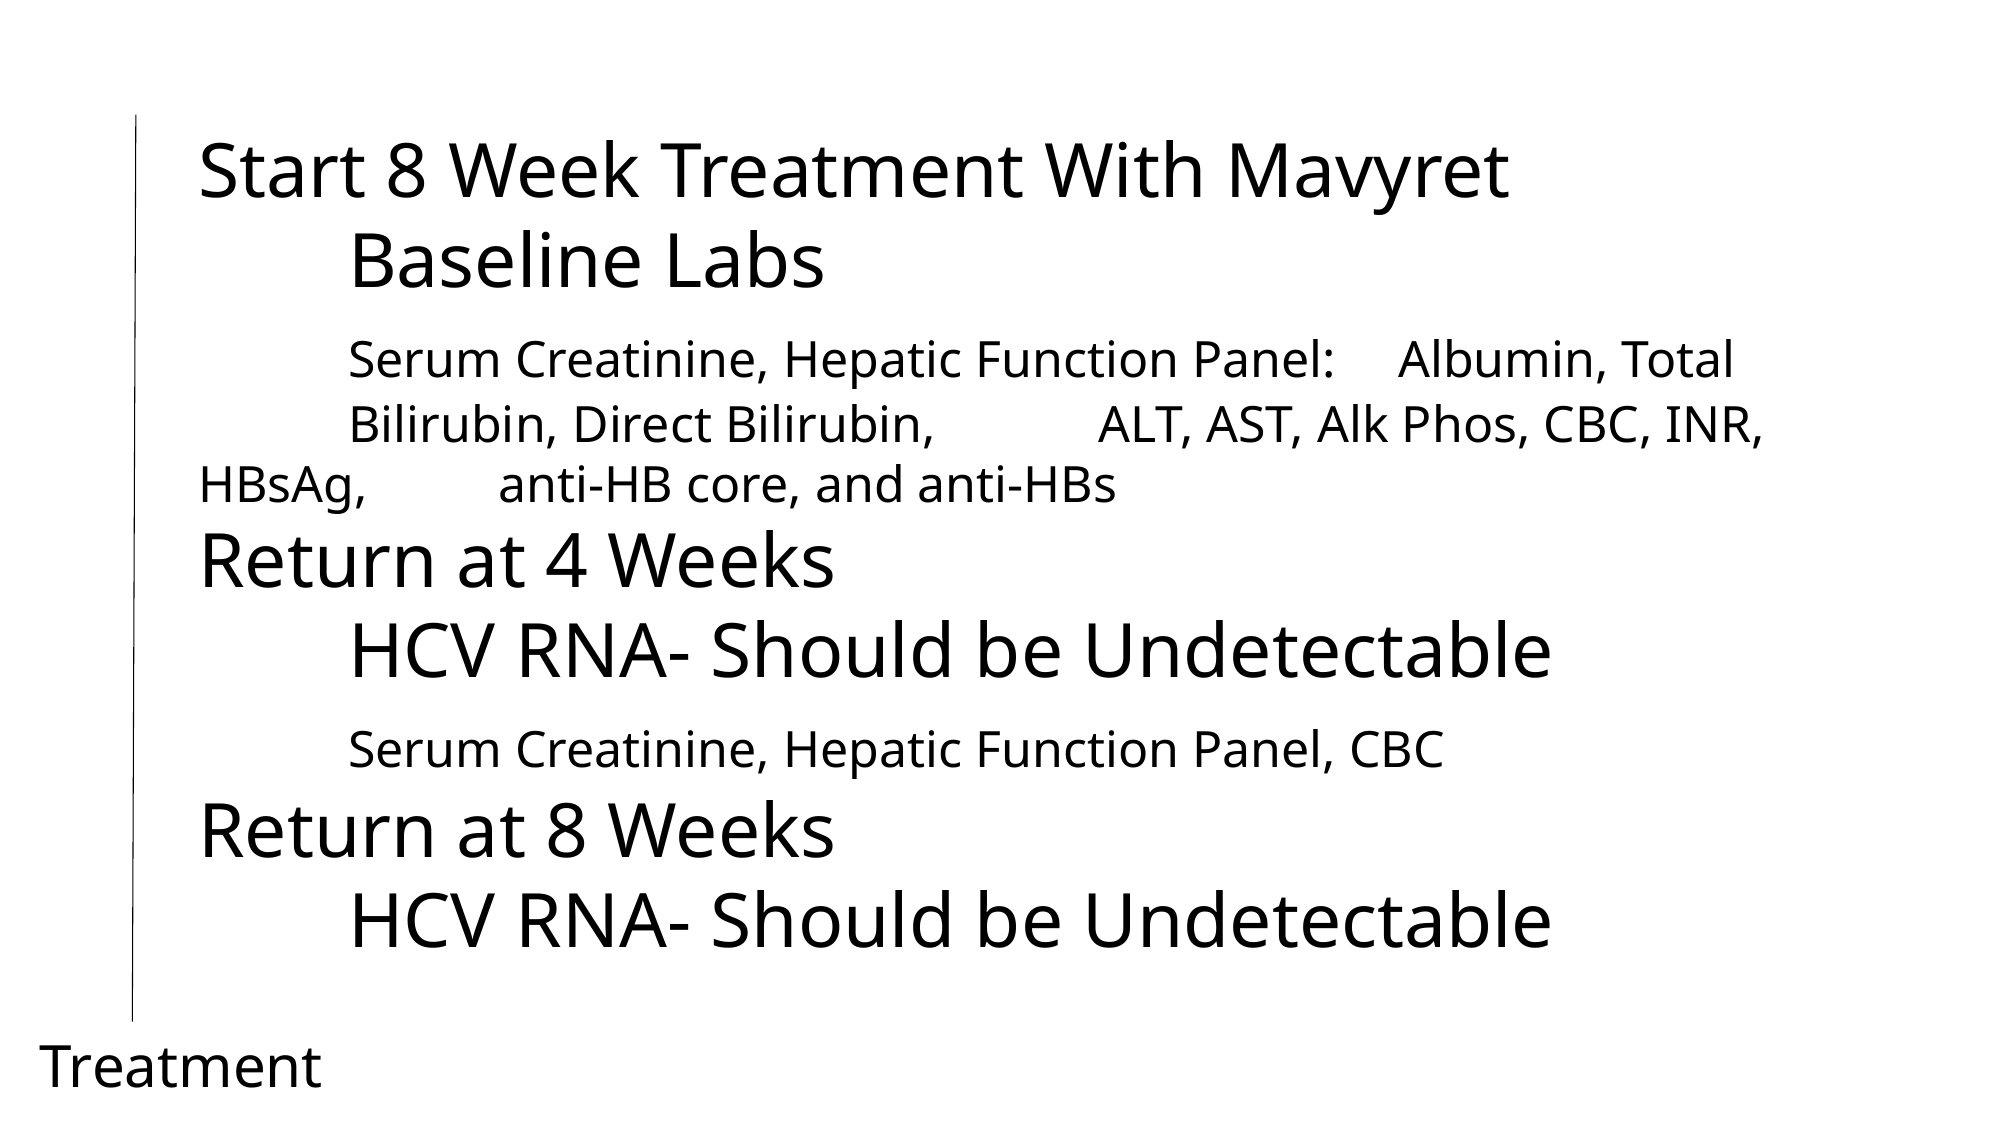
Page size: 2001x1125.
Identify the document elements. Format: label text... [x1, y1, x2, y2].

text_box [132, 114, 136, 1022]
text_box Start 8 Week Treatment With Mavyret Baseline Labs Serum Creatinine, Hepatic Function Panel: Albumin, Total Bilirubin, Direct Bilirubin, ALT, AST, Alk Phos, CBC, INR, HBsAg, anti-HB core, and anti-HBs Return at 4 Weeks HCV RNA- Should be Undetectable Serum Creatinine, Hepatic Function Panel, CBC Return at 8 Weeks HCV RNA- Should be Undetectable [183, 114, 1841, 1125]
text_box Treatment [24, 1021, 428, 1107]
